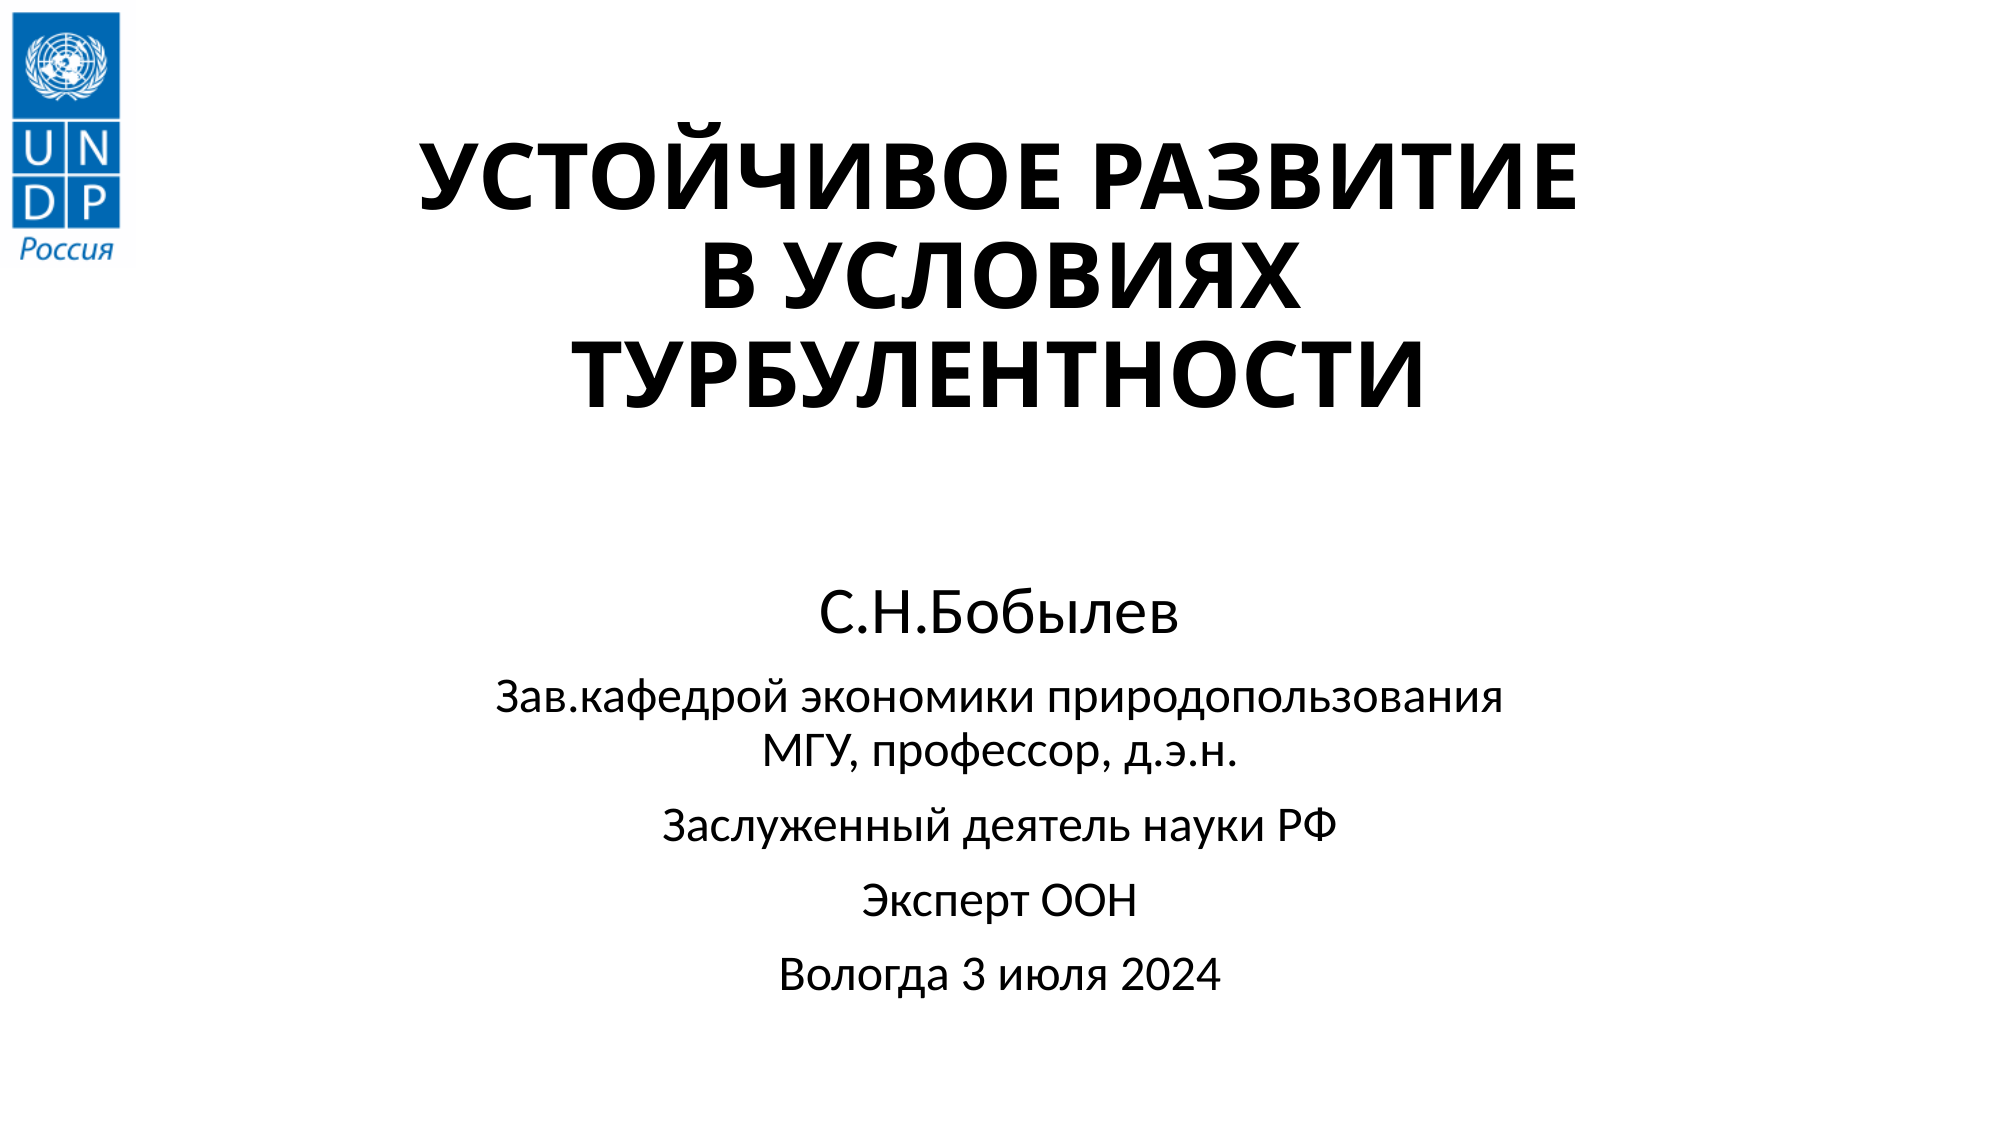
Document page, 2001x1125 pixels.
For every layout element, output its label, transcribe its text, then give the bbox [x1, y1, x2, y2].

title УСТОЙЧИВОЕ РАЗВИТИЕ В УСЛОВИЯХ ТУРБУЛЕНТНОСТИ [362, 78, 1638, 480]
subtitle С.Н.Бобылев Зав.кафедрой экономики природопользования МГУ, профессор, д.э.н. Заслуженный деятель науки РФ Эксперт ООН Вологда 3 июля 2024 [474, 467, 1525, 1035]
picture [0, 0, 136, 268]
